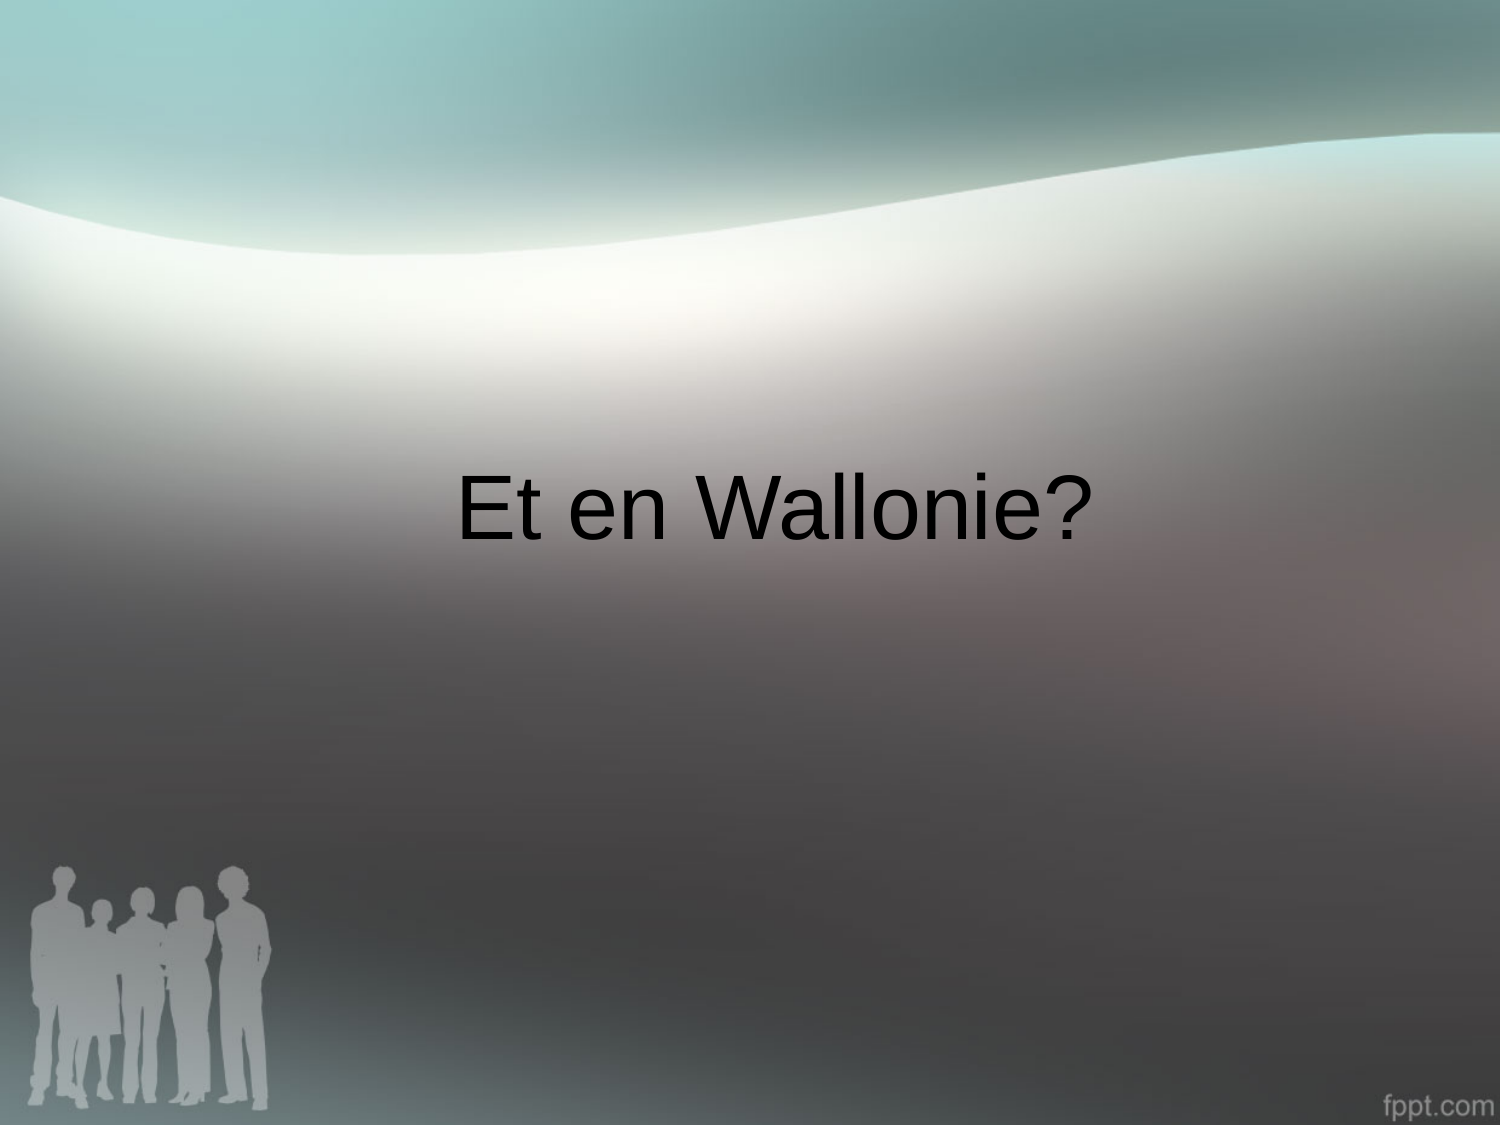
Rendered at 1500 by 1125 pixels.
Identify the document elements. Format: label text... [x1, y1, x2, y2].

title Et en Wallonie? [100, 408, 1451, 597]
picture [0, 0, 1500, 1125]
